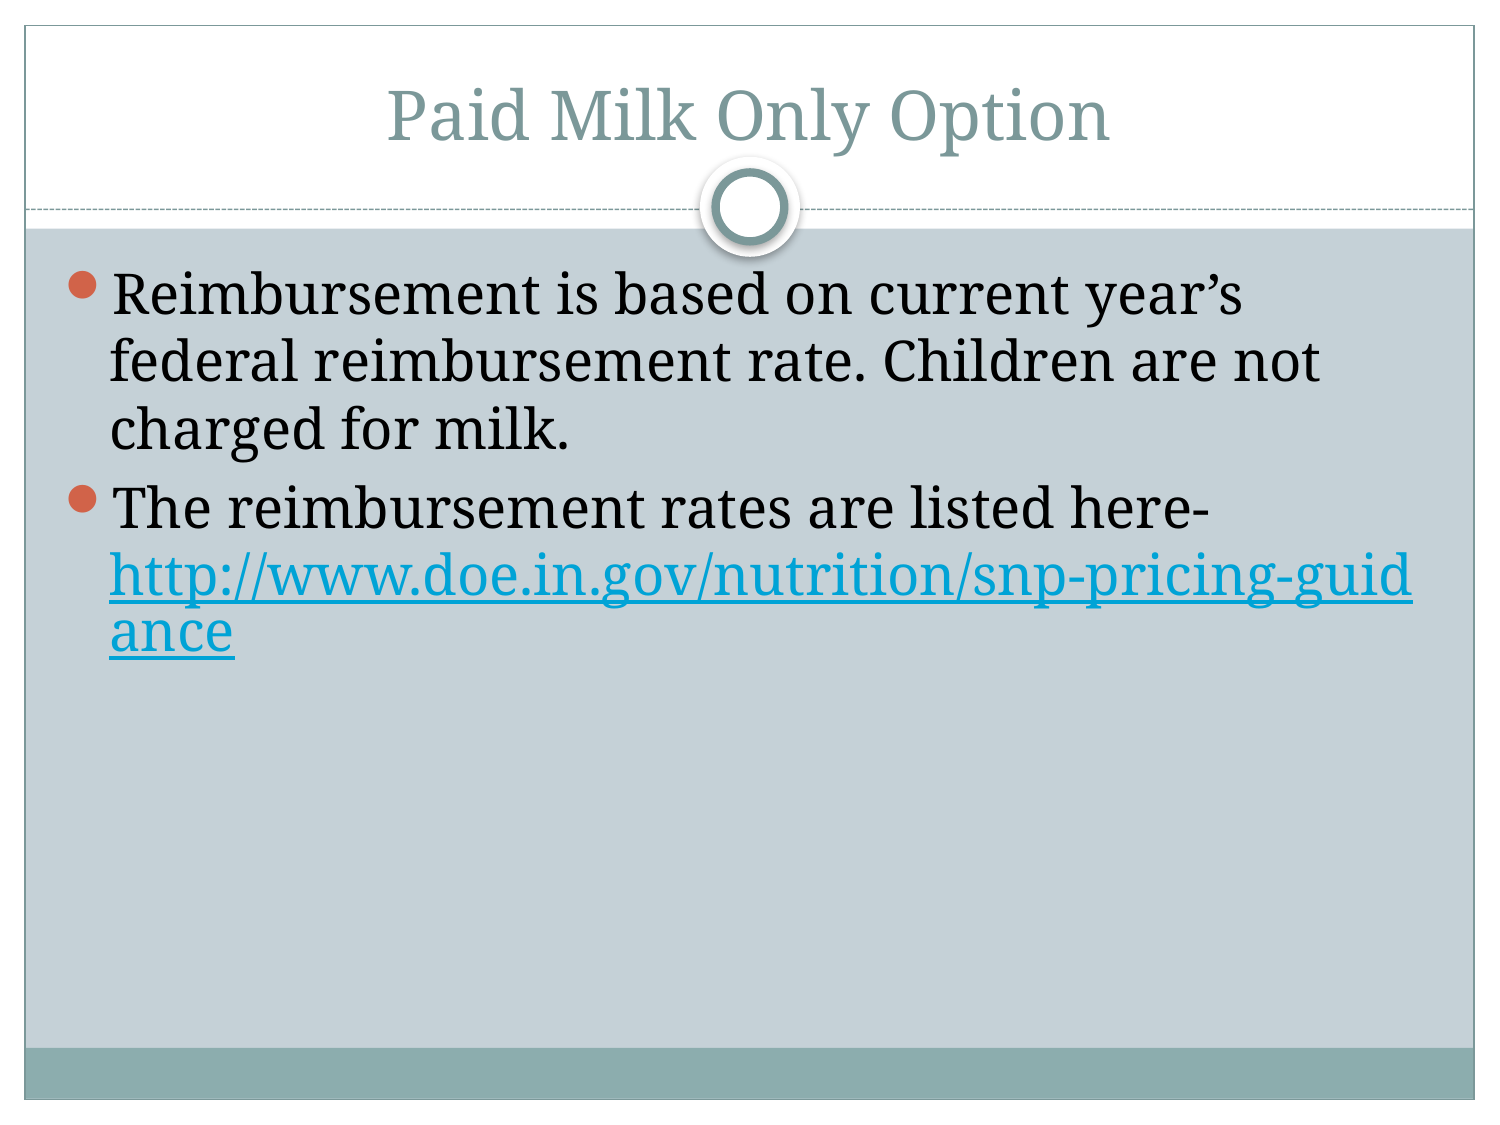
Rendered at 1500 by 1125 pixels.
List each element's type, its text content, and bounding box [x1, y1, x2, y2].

list Reimbursement is based on current year’s federal reimbursement rate. Children are not charged for milk. The reimbursement rates are listed here- http://www.doe.in.gov/nutrition/snp-pricing-guidance [49, 250, 1445, 1001]
title Paid Milk Only Option [49, 37, 1450, 162]
